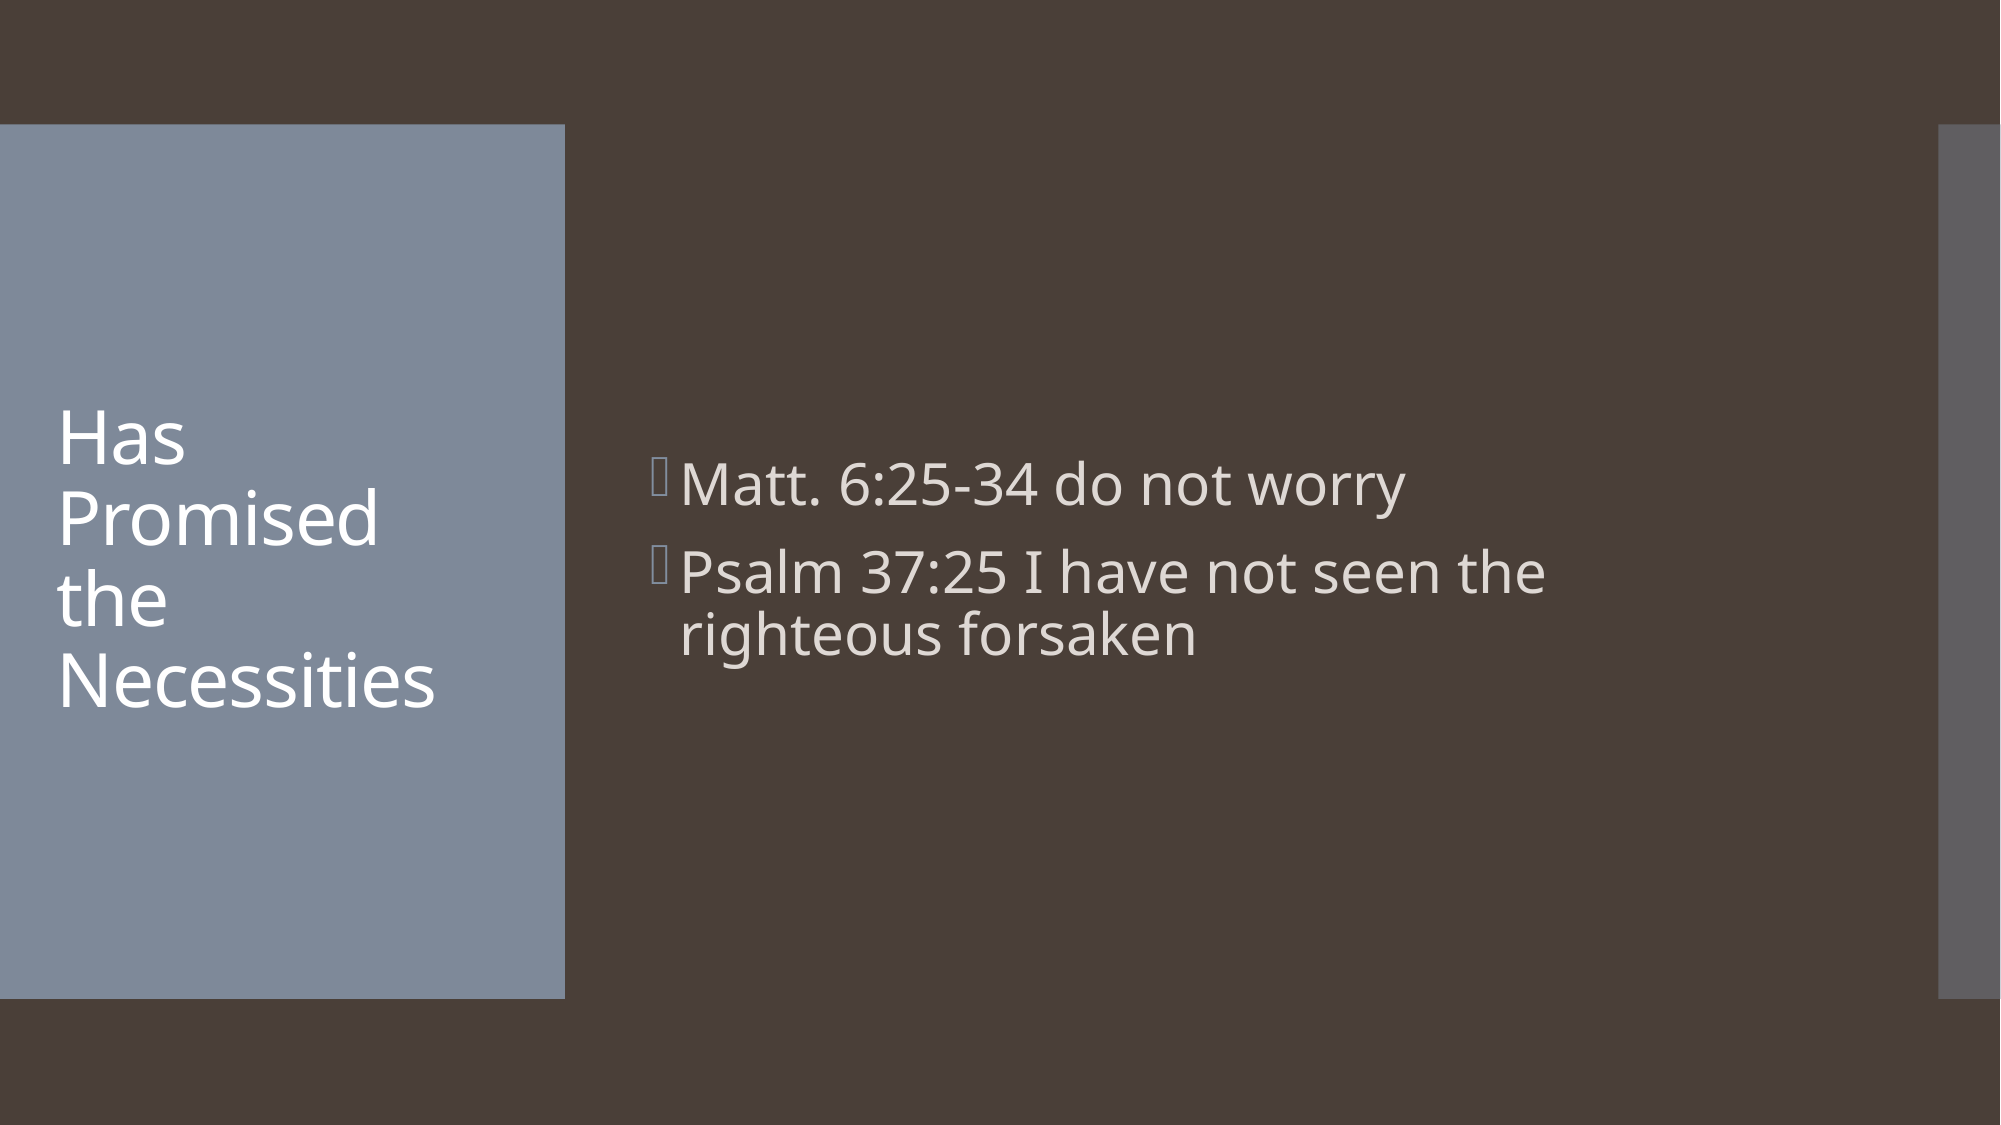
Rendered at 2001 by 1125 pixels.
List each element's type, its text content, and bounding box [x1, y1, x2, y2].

list Matt. 6:25-34 do not worry Psalm 37:25 I have not seen the righteous forsaken [634, 141, 1835, 982]
title Has Promised the Necessities [41, 184, 525, 940]
